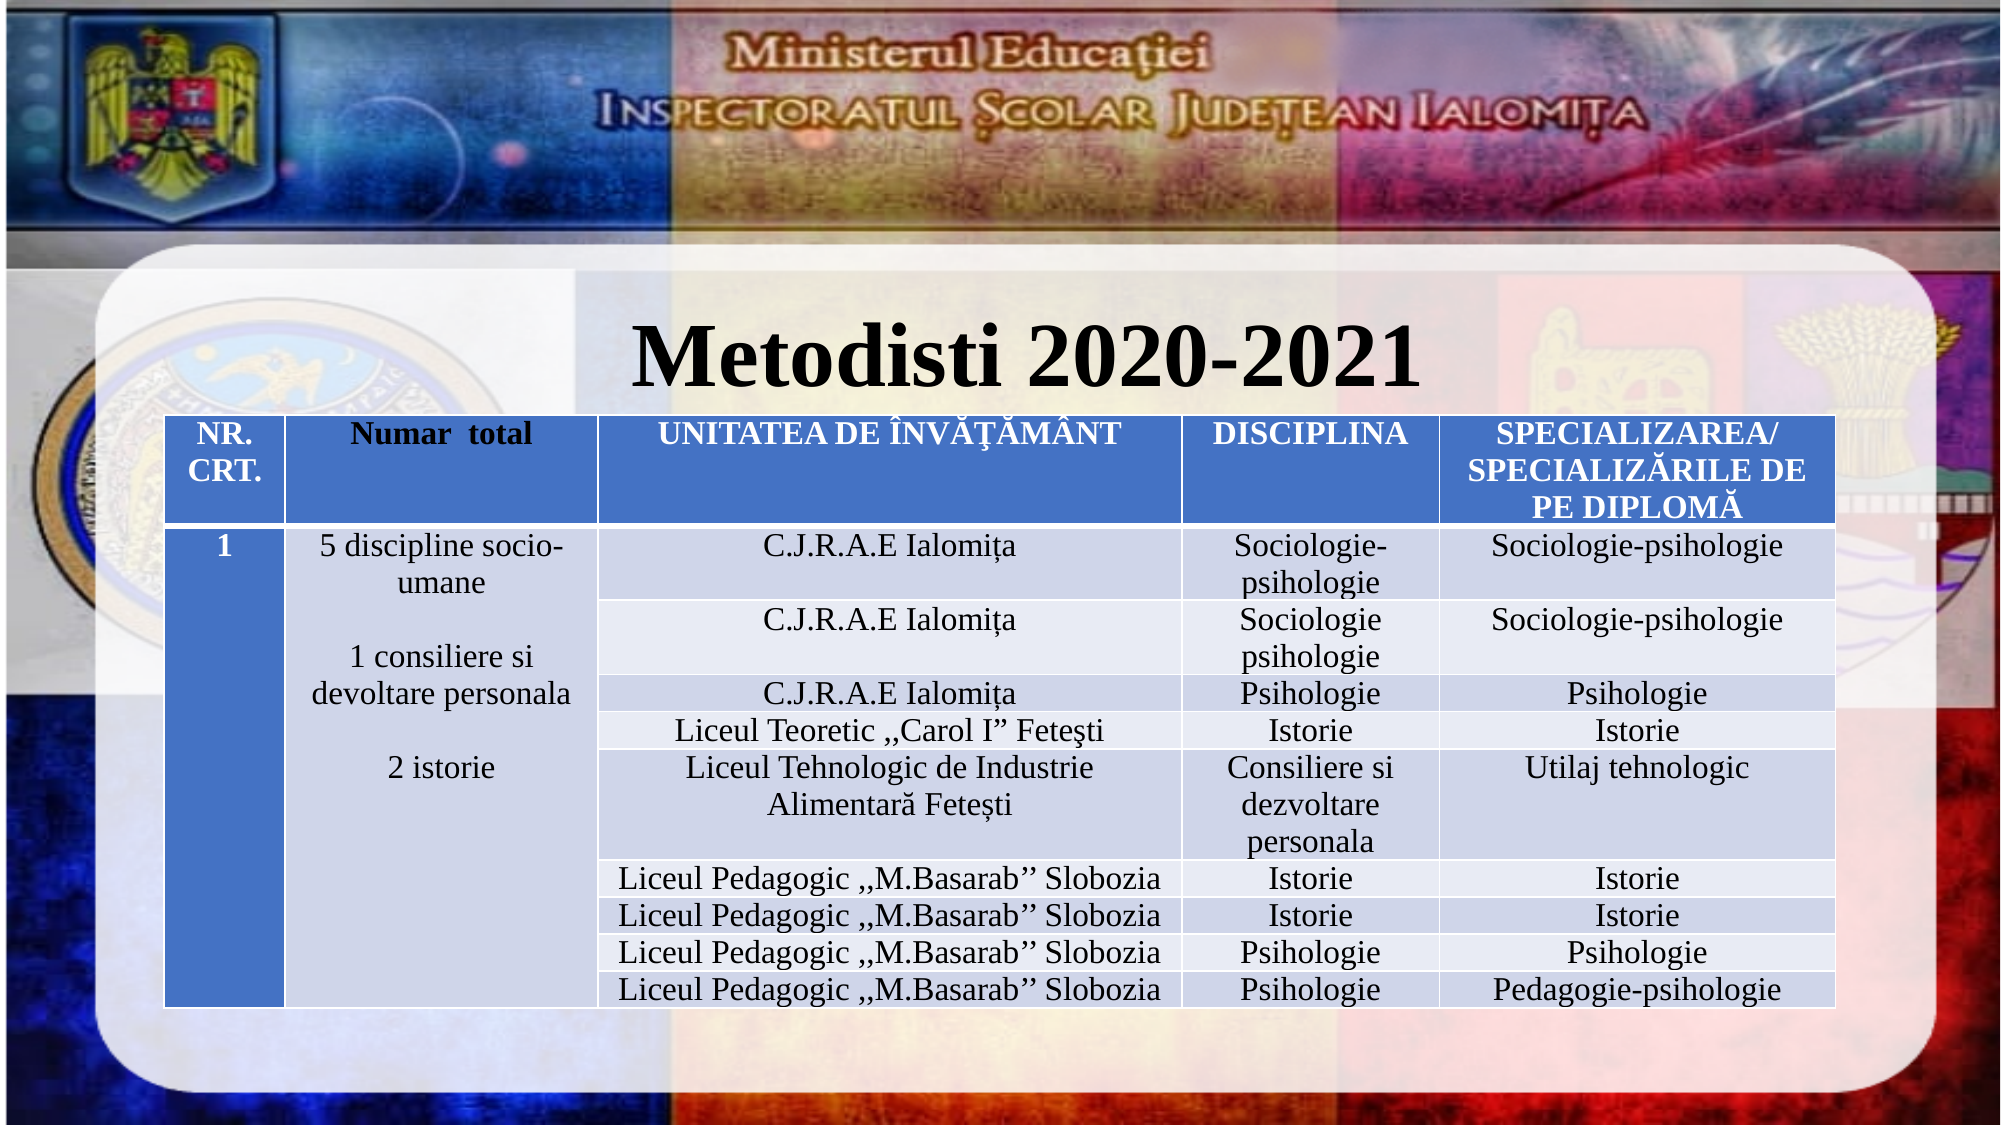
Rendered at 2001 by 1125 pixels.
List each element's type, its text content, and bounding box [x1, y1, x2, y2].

table_cell Liceul Pedagogic ,,M.Basarab’’ Slobozia [599, 972, 1181, 1007]
table_header SPECIALIZAREA/SPECIALIZĂRILE DE PE DIPLOMĂ [1440, 416, 1835, 523]
table_cell Istorie [1440, 898, 1835, 933]
table_cell C.J.R.A.E Ialomița [599, 529, 1181, 599]
table_cell Sociologie-psihologie [1183, 529, 1439, 599]
table_cell Liceul Tehnologic de Industrie Alimentară Fetești [599, 750, 1181, 859]
title Metodisti 2020-2021 [166, 247, 1892, 466]
table_cell Istorie [1183, 898, 1439, 933]
table_header NR. CRT. [165, 416, 284, 523]
table_header DISCIPLINA [1183, 416, 1439, 523]
table_cell Istorie [1440, 712, 1835, 748]
table_cell Pedagogie-psihologie [1440, 972, 1835, 1007]
table_cell Istorie [1183, 861, 1439, 896]
table_cell Consiliere si dezvoltare personala [1183, 750, 1439, 859]
table_cell Sociologie-psihologie [1440, 529, 1835, 599]
table_cell Istorie [1440, 861, 1835, 896]
table_cell Istorie [1183, 712, 1439, 748]
table_cell Liceul Pedagogic ,,M.Basarab’’ Slobozia [599, 898, 1181, 933]
table_cell Psihologie [1183, 935, 1439, 970]
table_cell Utilaj tehnologic [1440, 750, 1835, 859]
table_cell Psihologie [1440, 675, 1835, 711]
picture [0, 0, 2001, 1125]
table_cell C.J.R.A.E Ialomița [599, 675, 1181, 711]
table_header Numar total [286, 416, 597, 523]
table_cell Psihologie [1183, 972, 1439, 1007]
table_cell Psihologie [1183, 675, 1439, 711]
table_cell C.J.R.A.E Ialomița [599, 601, 1181, 674]
table_cell Sociologie psihologie [1183, 601, 1439, 674]
table_cell Liceul Teoretic ,,Carol Iˮ Feteşti [599, 712, 1181, 748]
table_cell Sociologie-psihologie [1440, 601, 1835, 674]
table_cell Liceul Pedagogic ,,M.Basarab’’ Slobozia [599, 935, 1181, 970]
table_cell Psihologie [1440, 935, 1835, 970]
table_header UNITATEA DE ÎNVĂŢĂMÂNT [599, 416, 1181, 523]
table_cell 1 [165, 529, 284, 1007]
table_cell Liceul Pedagogic ,,M.Basarab’’ Slobozia [599, 861, 1181, 896]
table_cell 5 discipline socio-umane 1 consiliere si devoltare personala 2 istorie [286, 529, 597, 1007]
